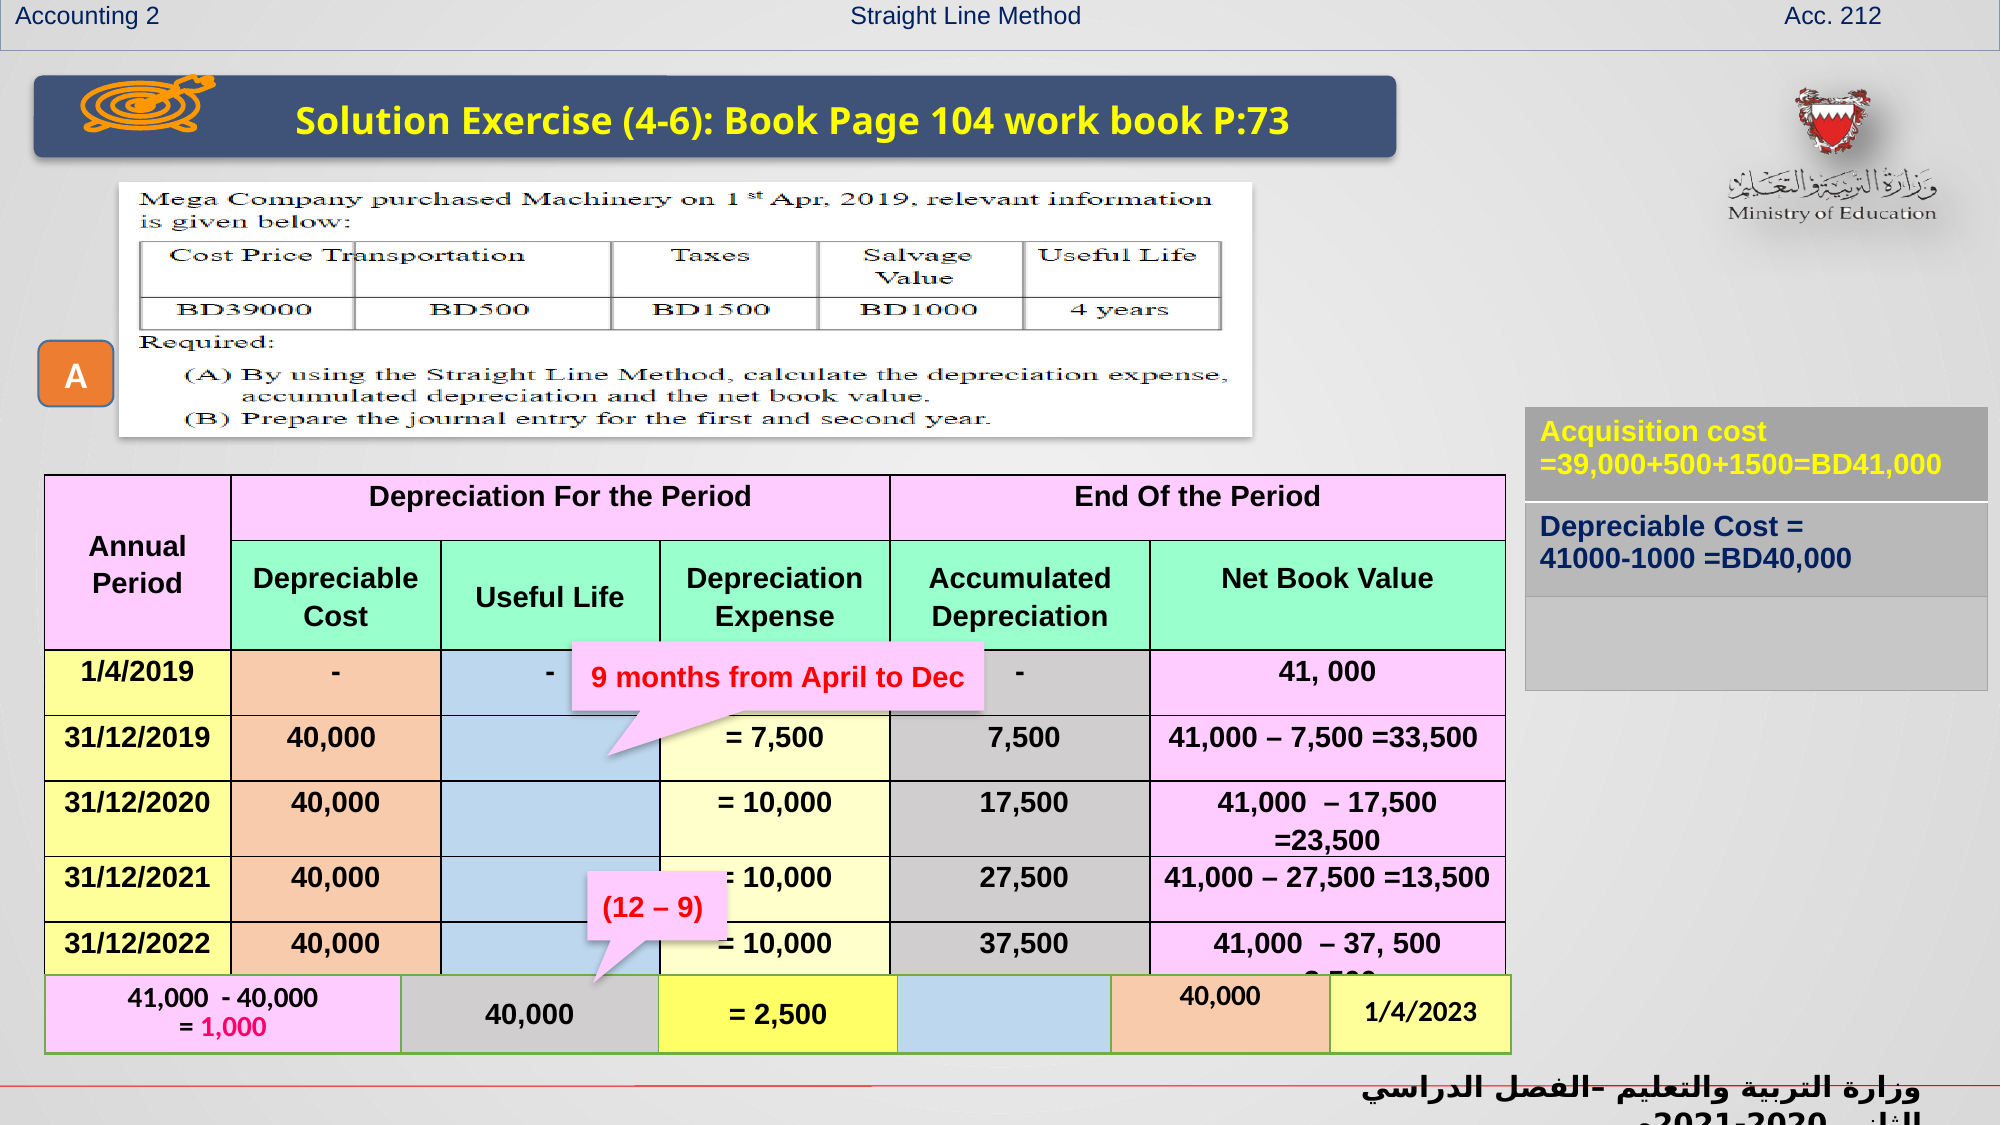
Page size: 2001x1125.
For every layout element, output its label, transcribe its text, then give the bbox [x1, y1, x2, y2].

text_box A [37, 339, 114, 408]
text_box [33, 75, 1397, 196]
table_cell Depreciable Cost = 41000-1000 =BD40,000 [1526, 503, 1987, 596]
table_cell [1526, 597, 1987, 690]
text_box 9 months from April to Dec [571, 640, 985, 757]
table_header Acquisition cost =39,000+500+1500=BD41,000 [1526, 408, 1987, 501]
text_box (12 – 9) [586, 870, 728, 984]
picture [1687, 67, 1983, 248]
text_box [0, 1085, 2000, 1122]
picture [118, 196, 1253, 437]
text_box Accounting 2 Straight Line Method Acc. 212 [0, 0, 2000, 51]
